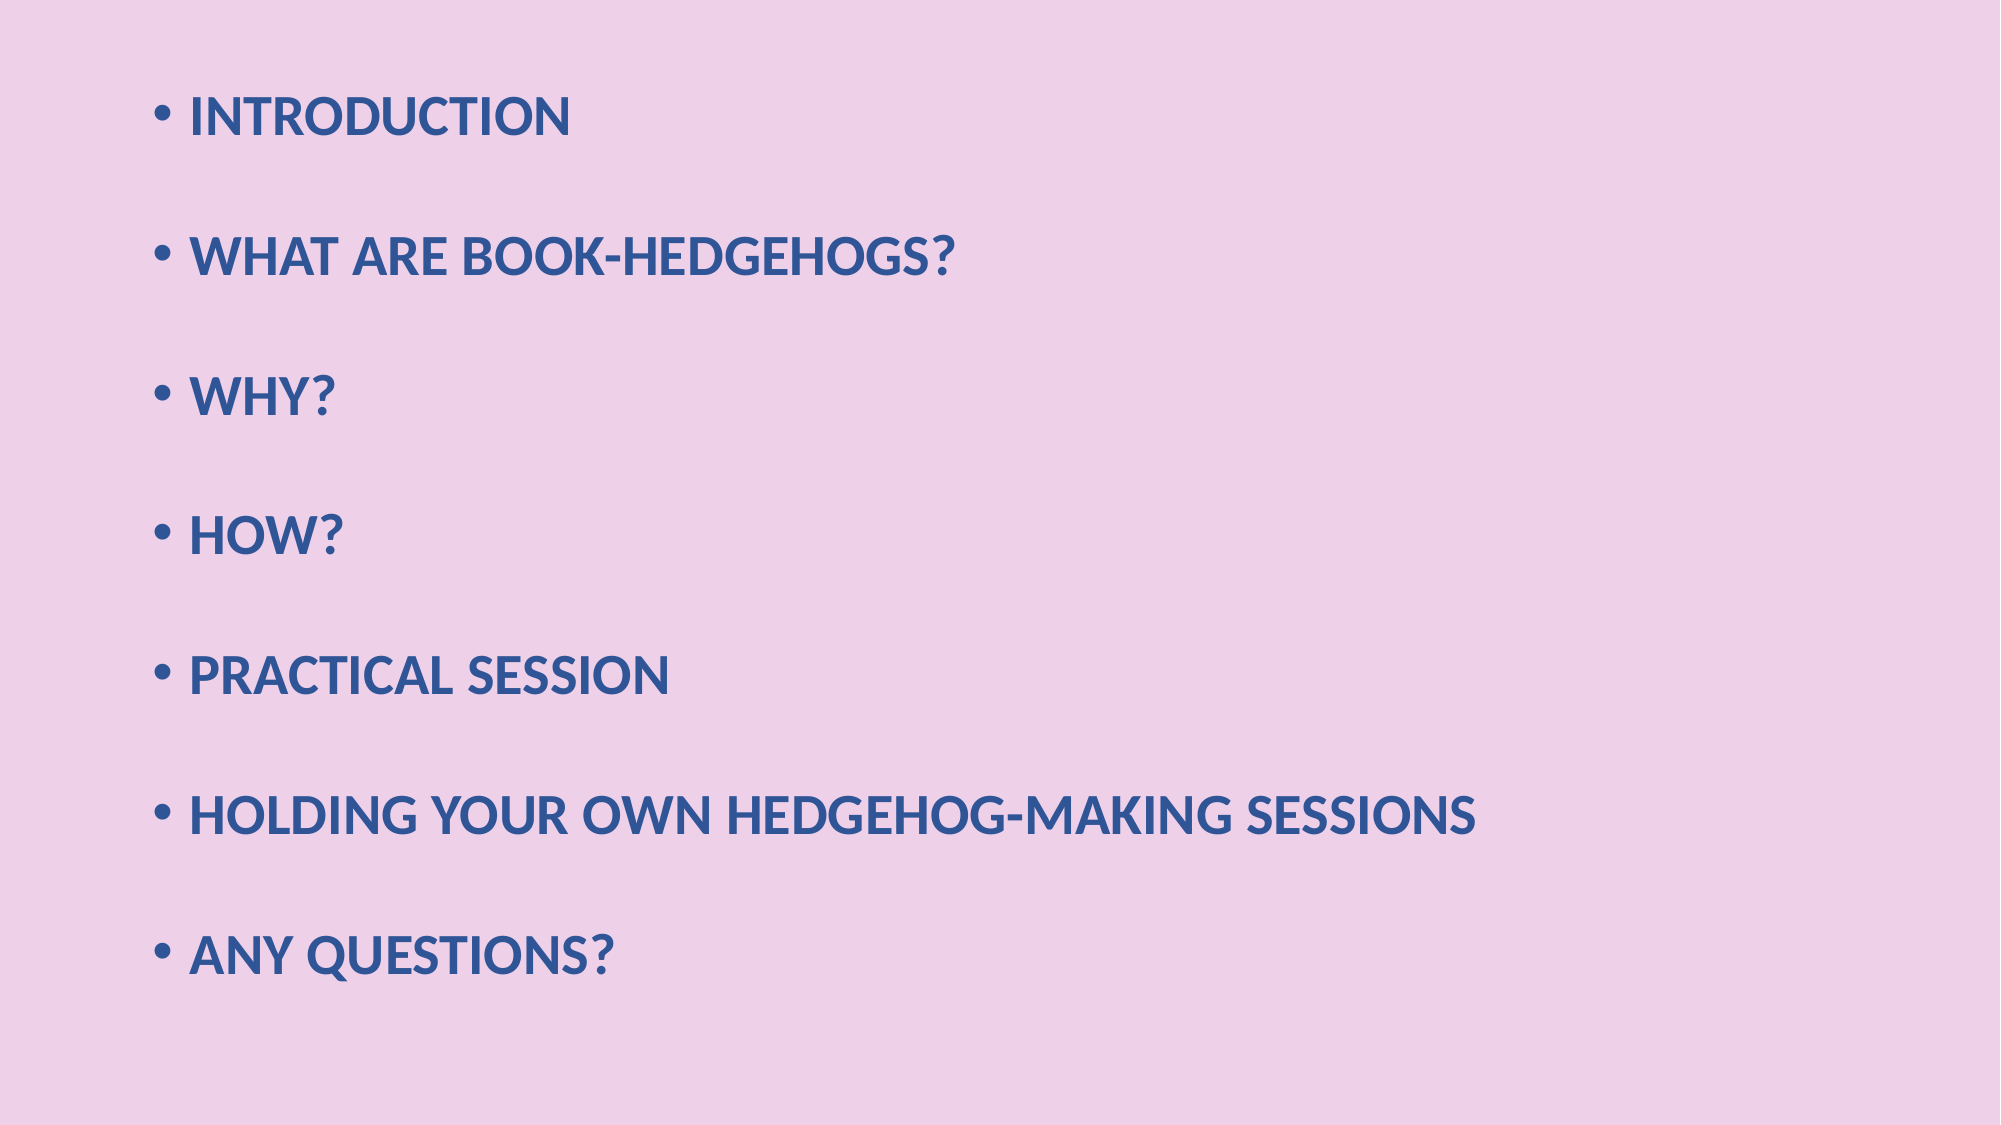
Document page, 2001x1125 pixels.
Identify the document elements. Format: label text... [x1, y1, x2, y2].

list INTRODUCTION WHAT ARE BOOK-HEDGEHOGS? WHY? HOW? PRACTICAL SESSION HOLDING YOUR OWN HEDGEHOG-MAKING SESSIONS ANY QUESTIONS? [137, 70, 1863, 1014]
